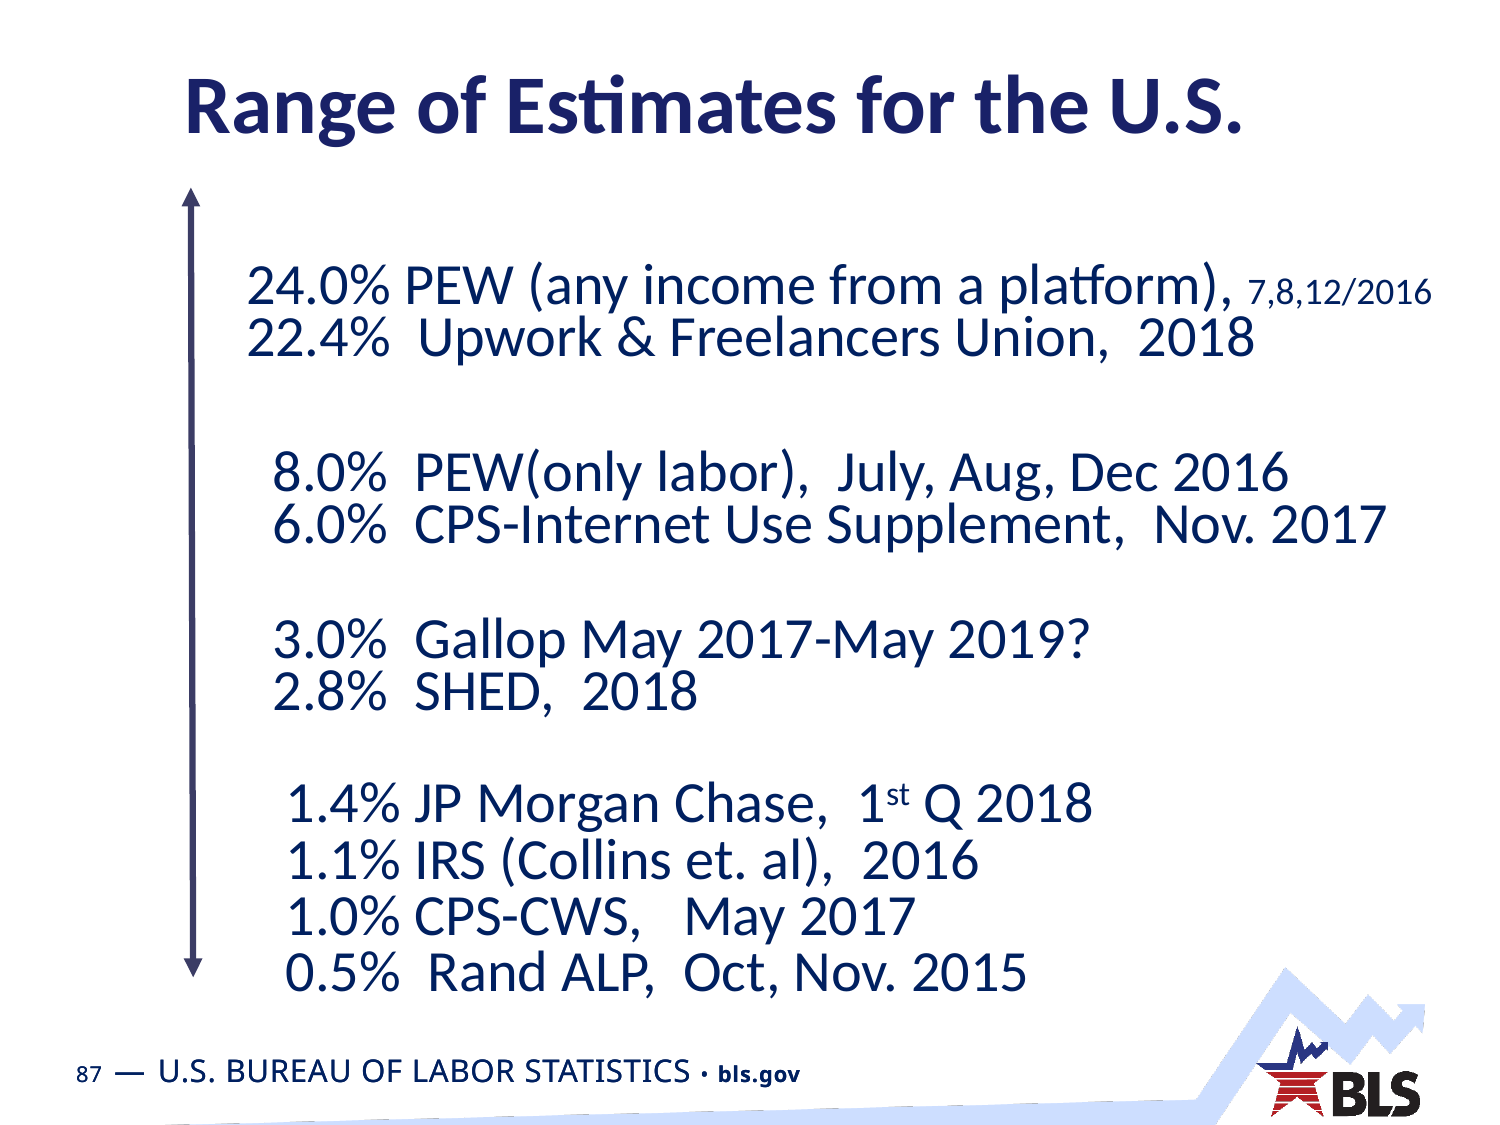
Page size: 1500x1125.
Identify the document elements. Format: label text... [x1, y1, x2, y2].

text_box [190, 187, 194, 978]
list [74, 169, 218, 939]
picture [40, 967, 1425, 1125]
title Range of Estimates for the U.S. [49, 42, 1401, 183]
text_box 24.0% PEW (any income from a platform), 7,8,12/2016 22.4% Upwork & Freelancers Union, 2018 8.0% PEW(only labor), July, Aug, Dec 2016 6.0% CPS-Internet Use Supplement, Nov. 2017 3.0% Gallop May 2017-May 2019? 2.8% SHED, 2018 1.4% JP Morgan Chase, 1st Q 2018 1.1% IRS (Collins et. al), 2016 1.0% CPS-CWS, May 2017 0.5% Rand ALP, Oct, Nov. 2015 [218, 152, 1470, 1011]
